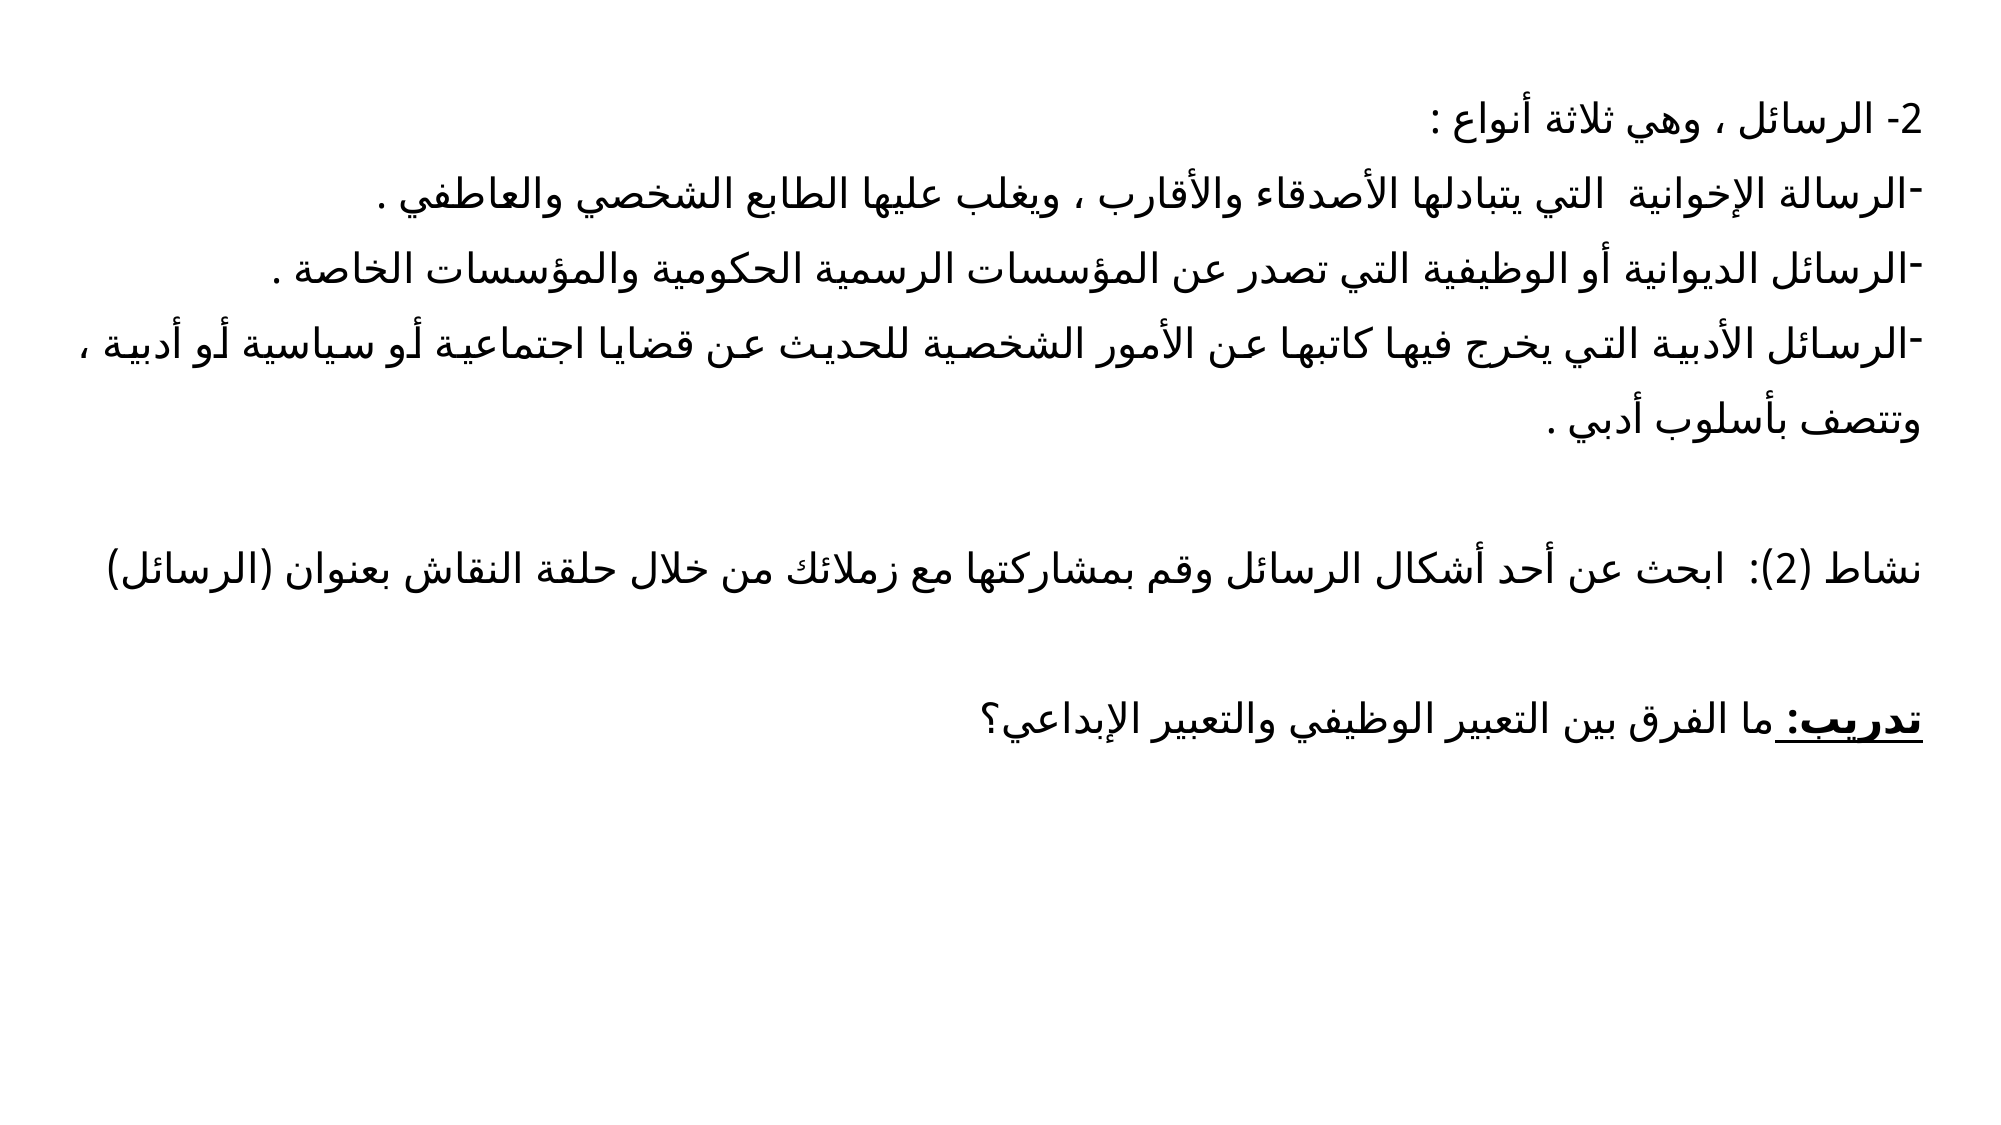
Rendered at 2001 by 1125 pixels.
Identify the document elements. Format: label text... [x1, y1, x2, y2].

text_box 2- الرسائل ، وهي ثلاثة أنواع : الرسالة الإخوانية التي يتبادلها الأصدقاء والأقارب ، ويغلب عليها الطابع الشخصي والعاطفي . الرسائل الديوانية أو الوظيفية التي تصدر عن المؤسسات الرسمية الحكومية والمؤسسات الخاصة . الرسائل الأدبية التي يخرج فيها كاتبها عن الأمور الشخصية للحديث عن قضايا اجتماعية أو سياسية أو أدبية ، وتتصف بأسلوب أدبي . نشاط (2): ابحث عن أحد أشكال الرسائل وقم بمشاركتها مع زملائك من خلال حلقة النقاش بعنوان (الرسائل) تدريب: ما الفرق بين التعبير الوظيفي والتعبير الإبداعي؟ [63, 59, 1939, 750]
